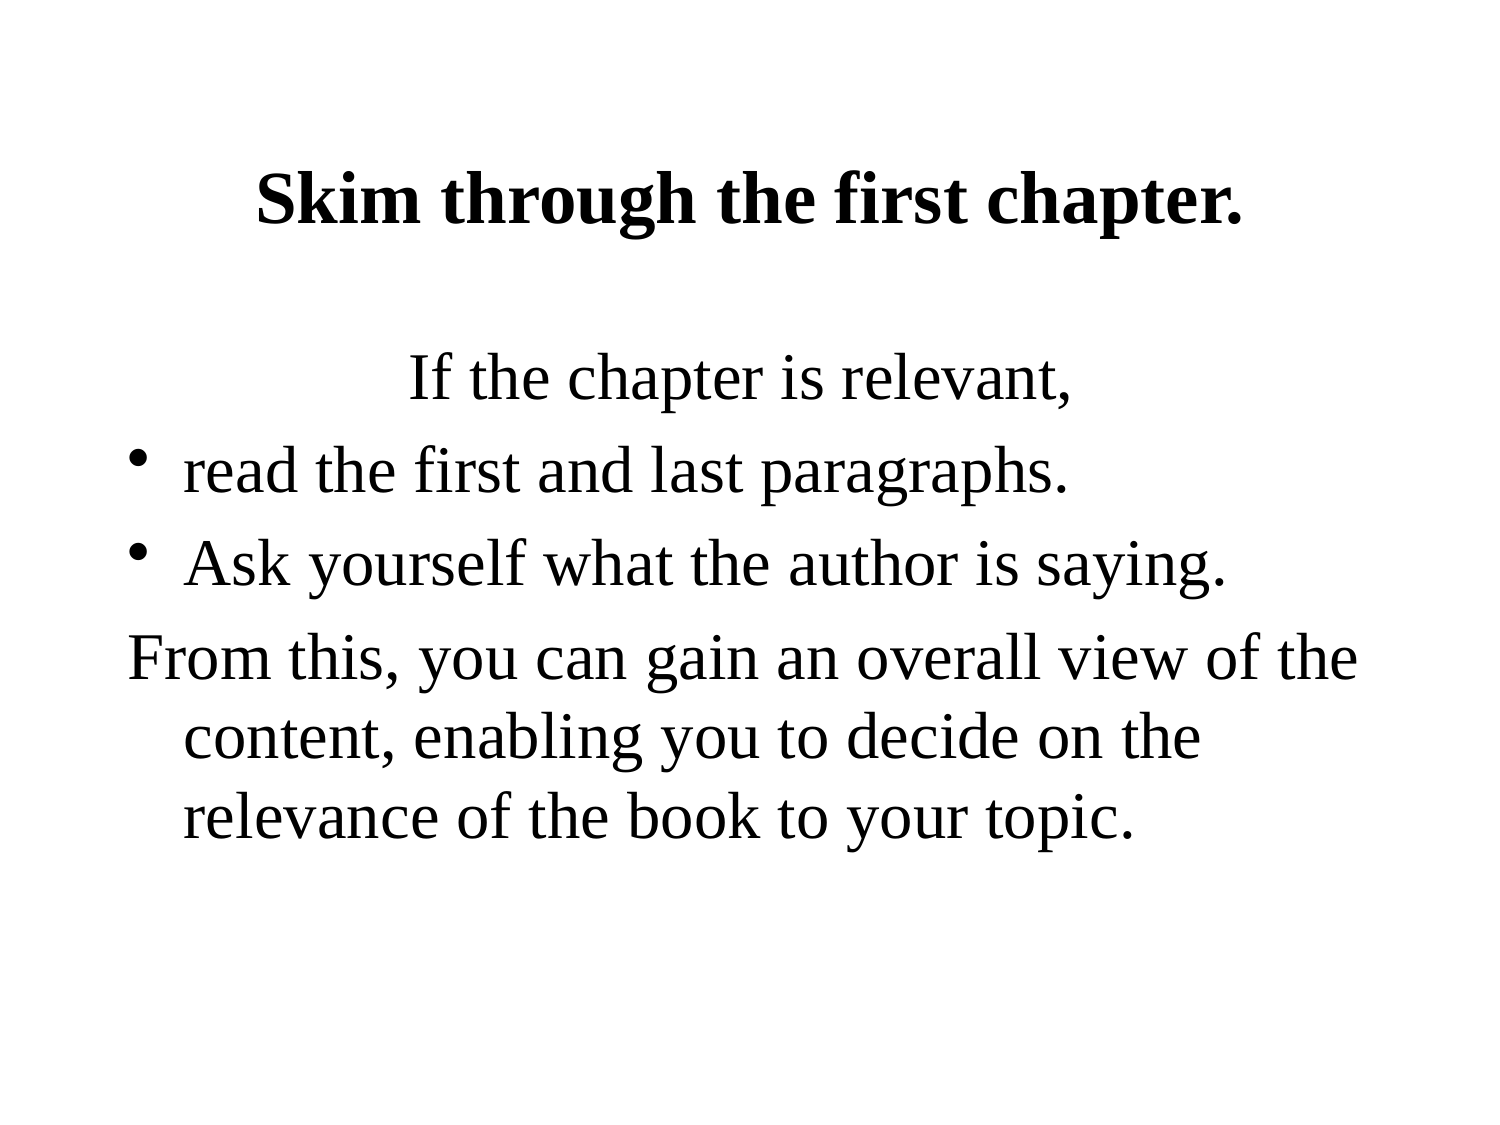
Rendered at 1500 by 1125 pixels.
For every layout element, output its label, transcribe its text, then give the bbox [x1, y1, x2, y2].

title Skim through the first chapter. [112, 99, 1388, 288]
list If the chapter is relevant, read the first and last paragraphs. Ask yourself what the author is saying. From this, you can gain an overall view of the content, enabling you to decide on the relevance of the book to your topic. [112, 324, 1388, 1001]
